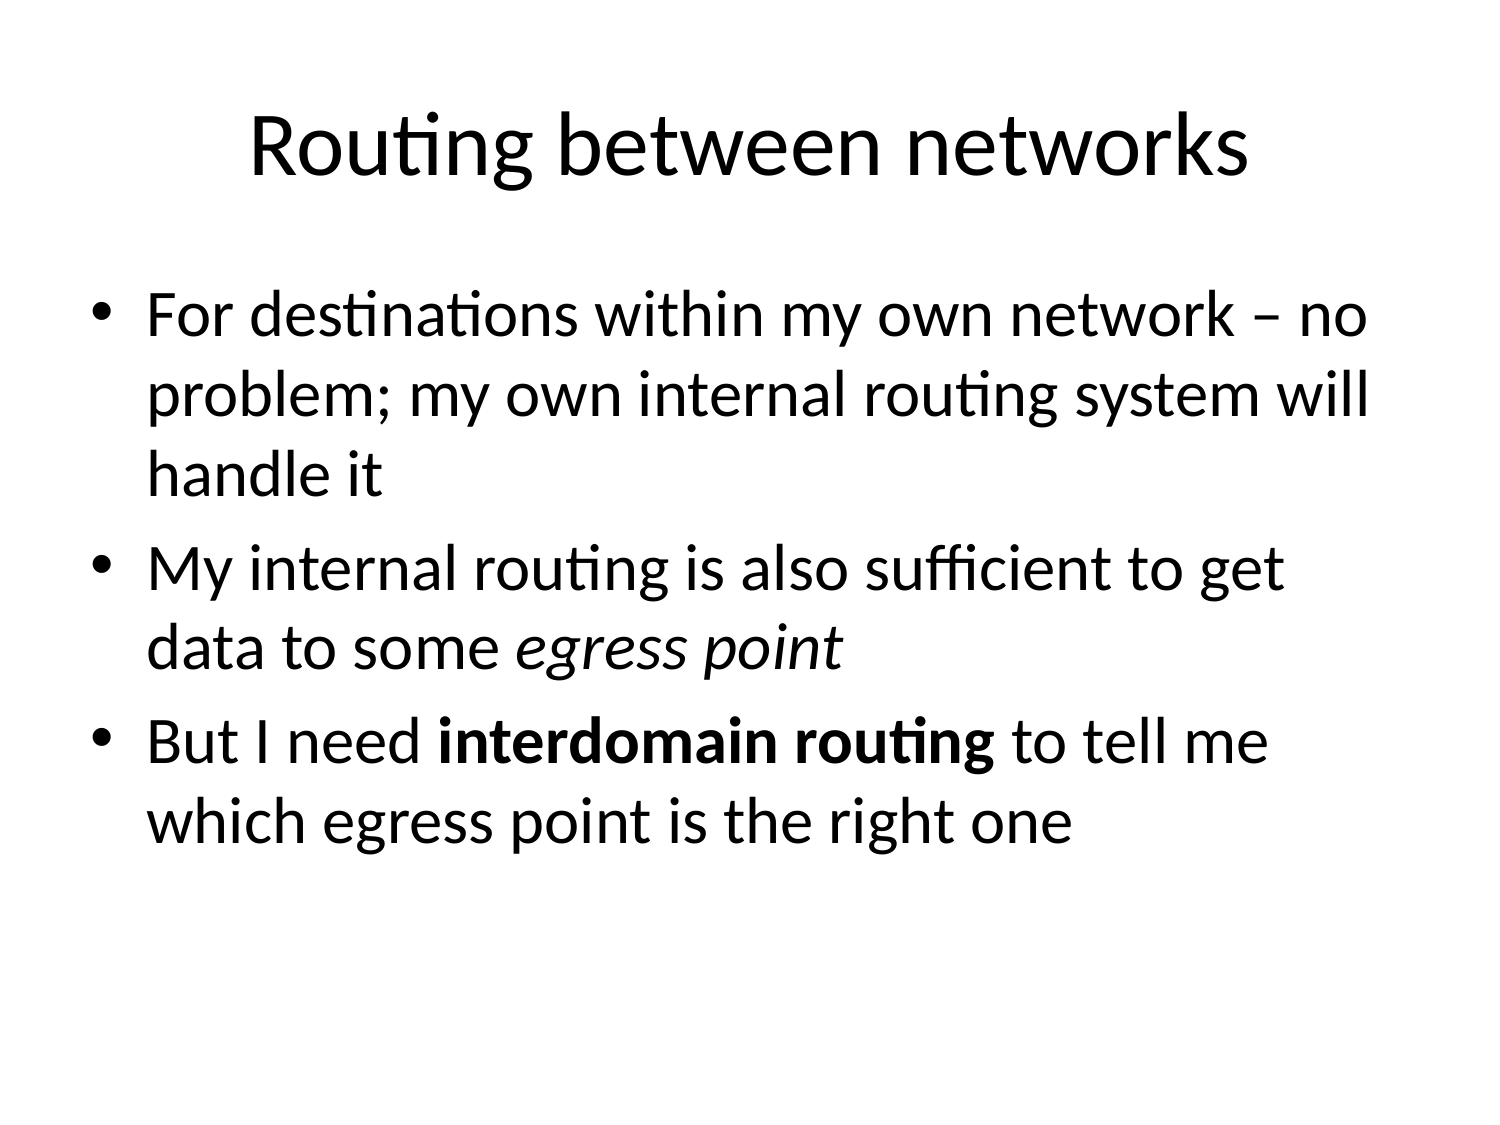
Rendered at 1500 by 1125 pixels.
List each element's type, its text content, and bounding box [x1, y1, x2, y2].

title Routing between networks [75, 45, 1425, 233]
list For destinations within my own network – no problem; my own internal routing system will handle it My internal routing is also sufficient to get data to some egress point But I need interdomain routing to tell me which egress point is the right one [75, 262, 1425, 1005]
